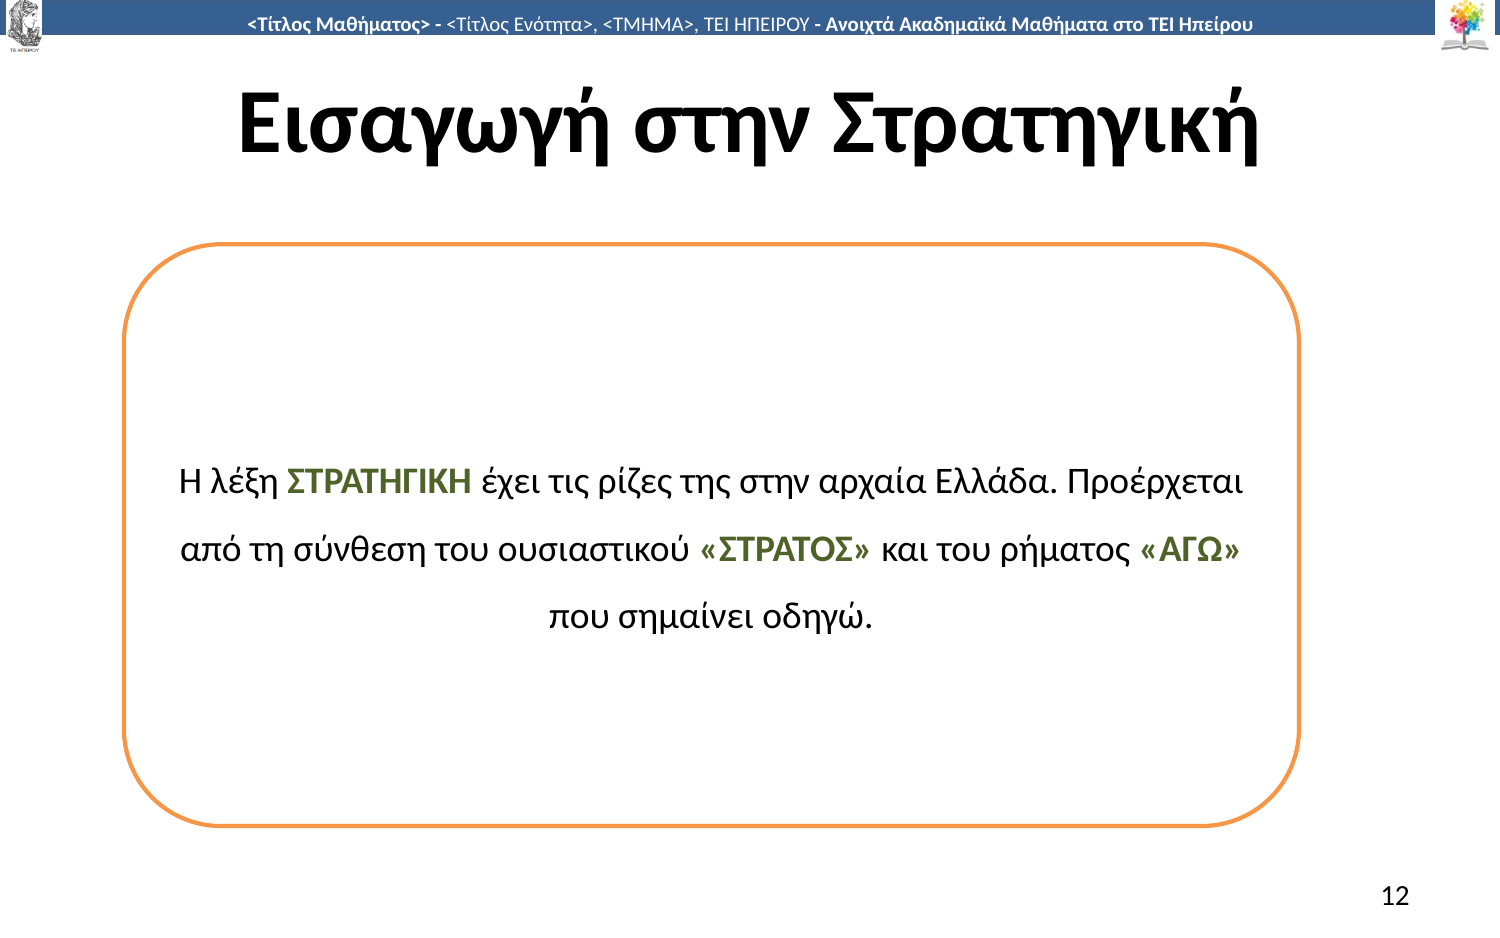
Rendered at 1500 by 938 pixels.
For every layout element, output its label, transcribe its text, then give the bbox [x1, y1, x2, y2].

title Εισαγωγή στην Στρατηγική [75, 37, 1425, 194]
text_box Η λέξη ΣΤΡΑΤΗΓΙΚΗ έχει τις ρίζες της στην αρχαία Ελλάδα. Προέρχεται από τη σύνθεση του ουσιαστικού «ΣΤΡΑΤΟΣ» και του ρήματος «ΑΓΩ» που σημαίνει οδηγώ. [121, 242, 1302, 829]
picture [6, 0, 42, 54]
picture [1435, 0, 1495, 52]
slide_number 12 [1074, 868, 1425, 919]
